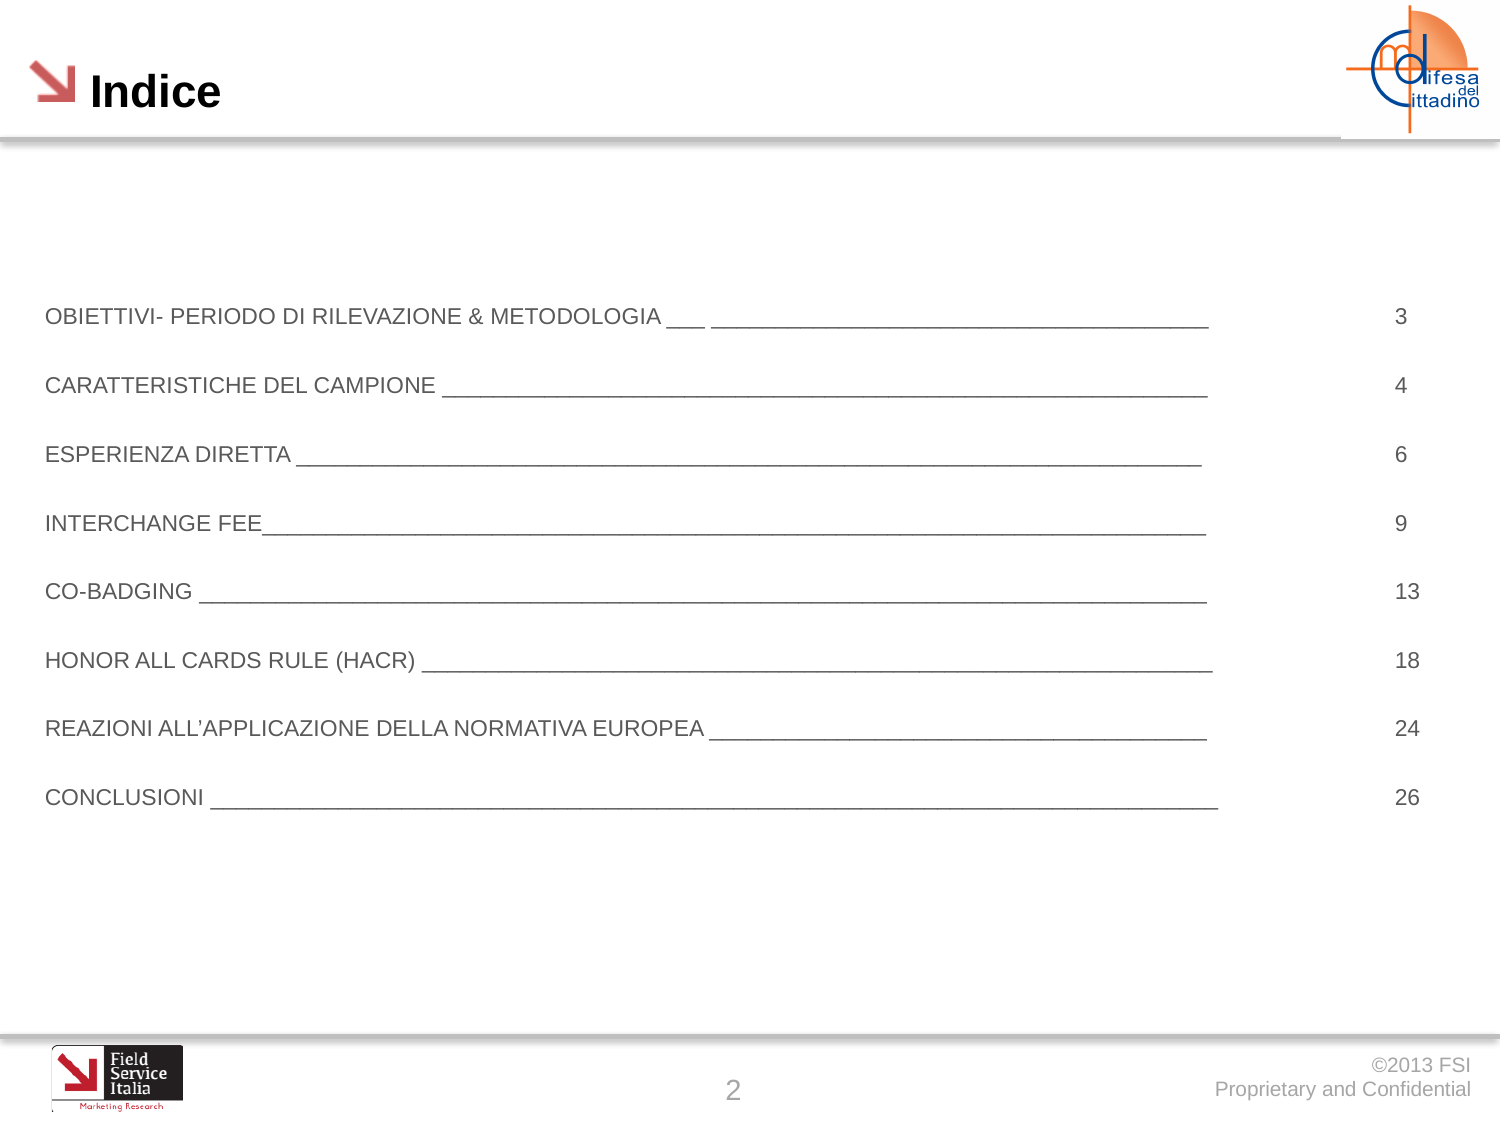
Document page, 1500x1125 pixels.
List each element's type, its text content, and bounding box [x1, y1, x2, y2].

slide_number 2 [1119, 1023, 1470, 1102]
picture [1341, 0, 1500, 140]
title Indice [75, 45, 1336, 133]
text_box OBIETTIVI- PERIODO DI RILEVAZIONE & METODOLOGIA ___ _______________________________________ 3 CARATTERISTICHE DEL CAMPIONE ____________________________________________________________ 4 ESPERIENZA DIRETTA _______________________________________________________________________ 6 INTERCHANGE FEE__________________________________________________________________________ 9 CO-BADGING _______________________________________________________________________________ 13 HONOR ALL CARDS RULE (HACR) ______________________________________________________________ 18 REAZIONI ALL’APPLICAZIONE DELLA NORMATIVA EUROPEA _______________________________________ 24 CONCLUSIONI _______________________________________________________________________________ 26 [29, 253, 1436, 886]
